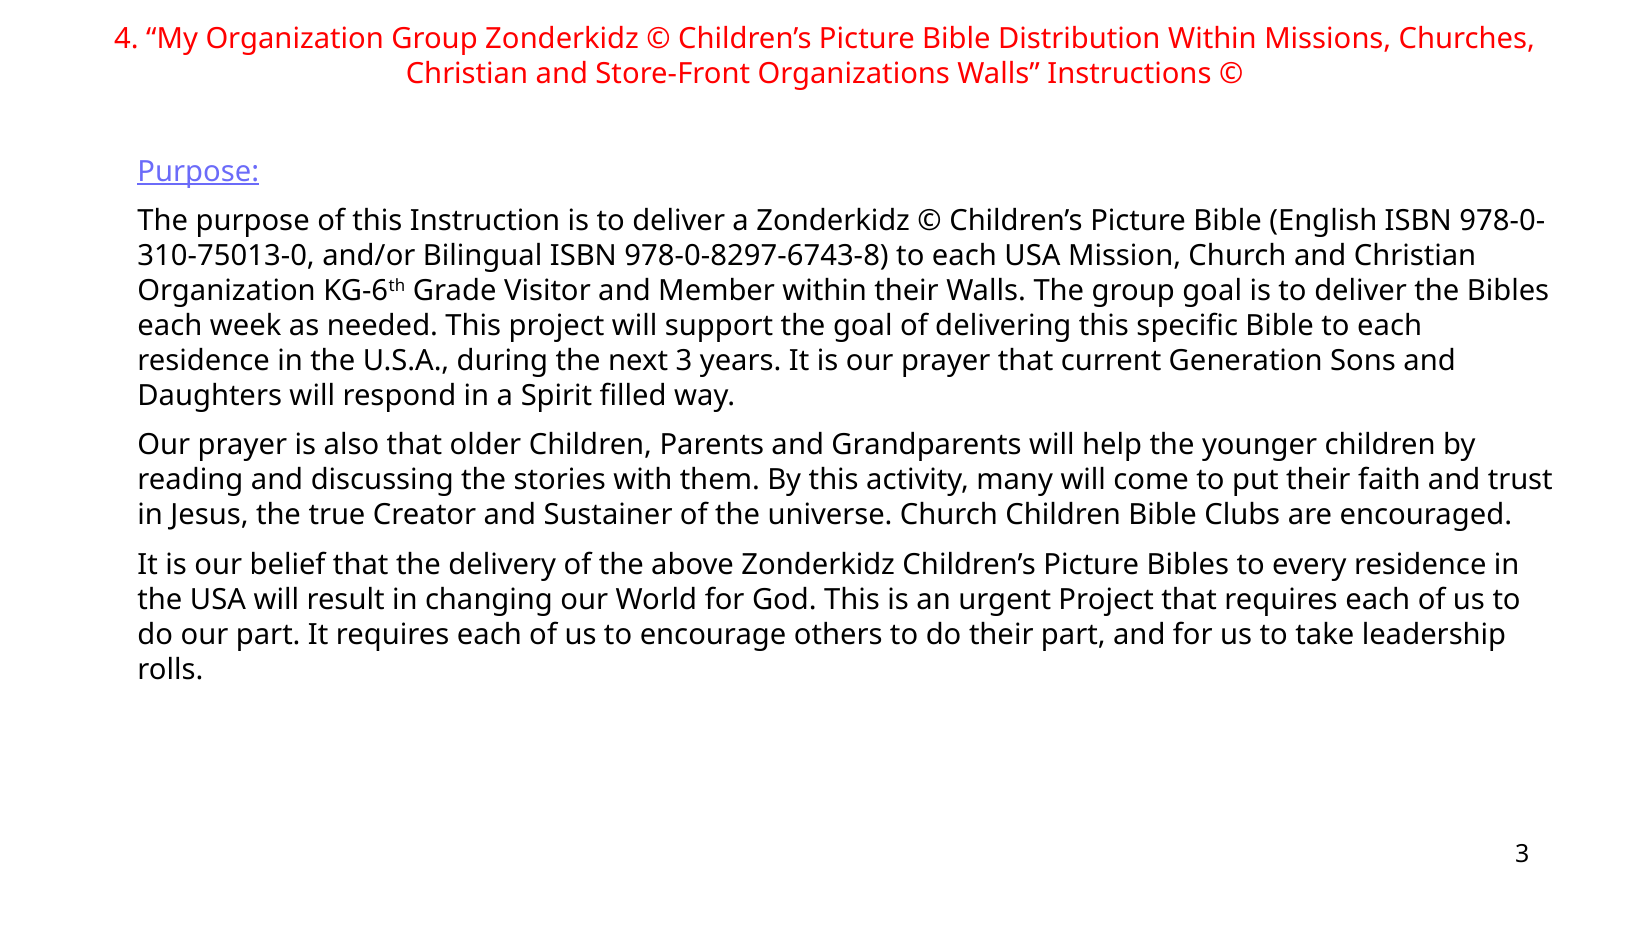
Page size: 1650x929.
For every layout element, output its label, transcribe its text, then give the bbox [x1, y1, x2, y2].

text_box 4. “My Organization Group Zonderkidz © Children’s Picture Bible Distribution Within Missions, Churches, Christian and Store-Front Organizations Walls” Instructions © [62, 12, 1588, 96]
text_box Purpose: The purpose of this Instruction is to deliver a Zonderkidz © Children’s Picture Bible (English ISBN 978-0-310-75013-0, and/or Bilingual ISBN 978-0-8297-6743-8) to each USA Mission, Church and Christian Organization KG-6th Grade Visitor and Member within their Walls. The group goal is to deliver the Bibles each week as needed. This project will support the goal of delivering this specific Bible to each residence in the U.S.A., during the next 3 years. It is our prayer that current Generation Sons and Daughters will respond in a Spirit filled way. Our prayer is also that older Children, Parents and Grandparents will help the younger children by reading and discussing the stories with them. By this activity, many will come to put their faith and trust in Jesus, the true Creator and Sustainer of the universe. Church Children Bible Clubs are encouraged. It is our belief that the delivery of the above Zonderkidz Children’s Picture Bibles to every residence in the USA will result in changing our World for God. This is an urgent Project that requires each of us to do our part. It requires each of us to encourage others to do their part, and for us to take leadership rolls. [125, 145, 1567, 692]
text_box 3 [1484, 829, 1560, 875]
